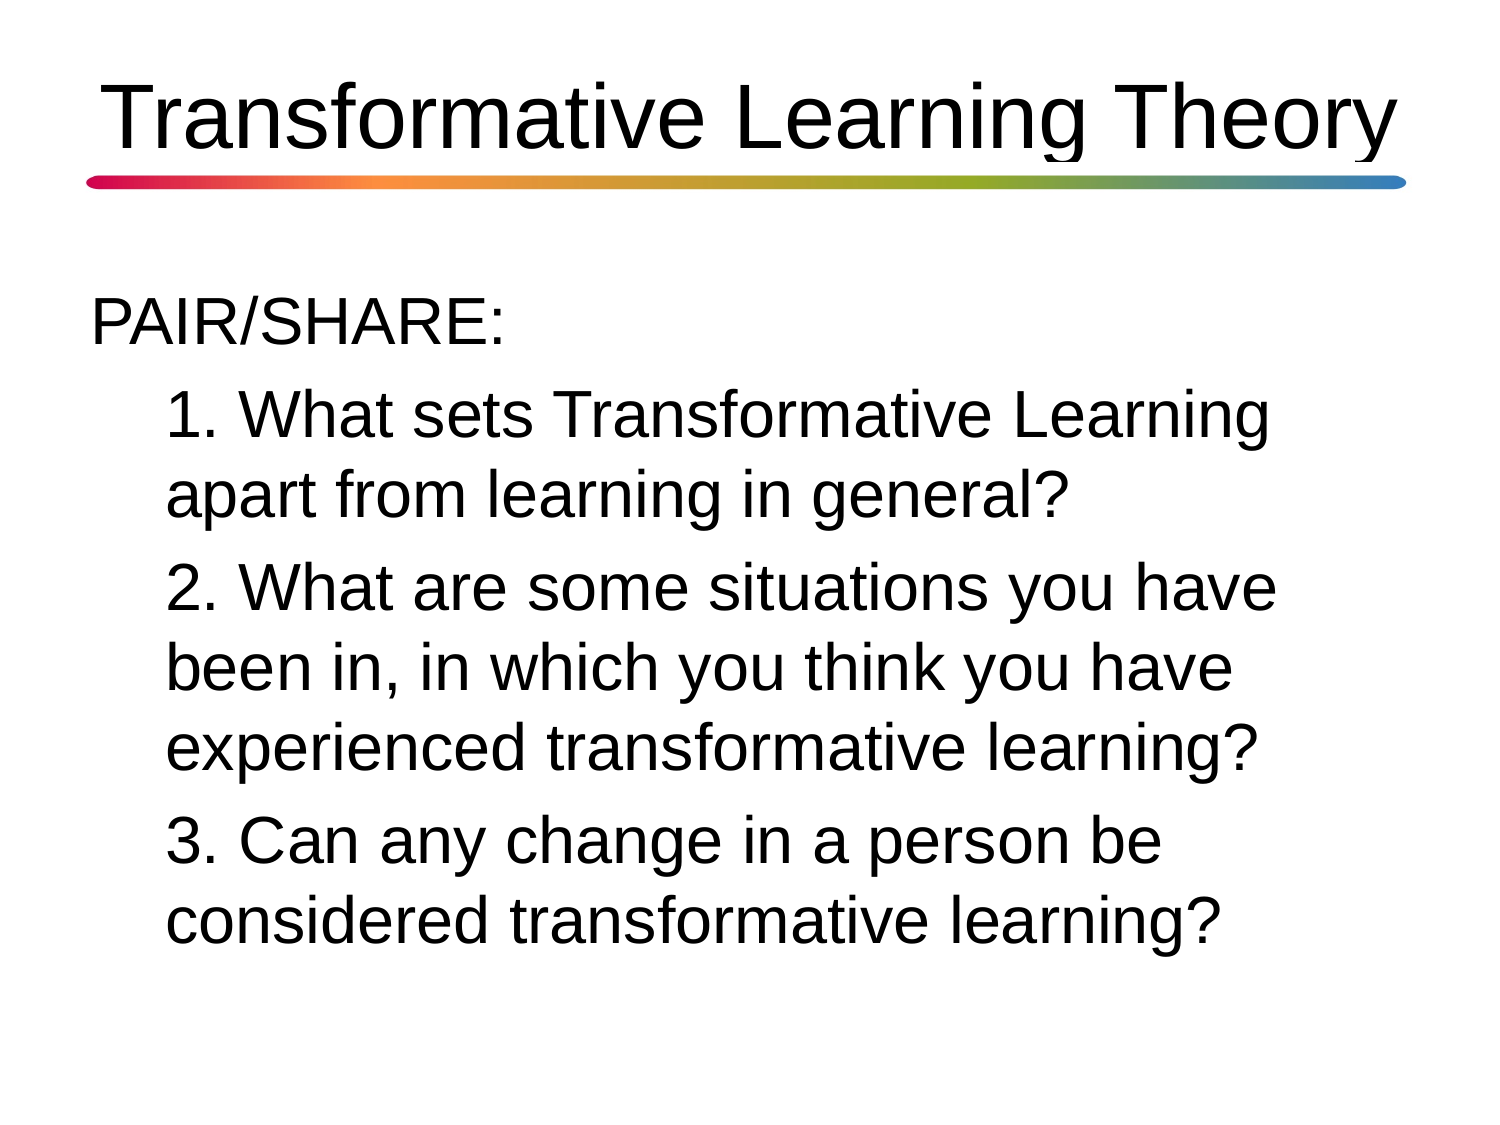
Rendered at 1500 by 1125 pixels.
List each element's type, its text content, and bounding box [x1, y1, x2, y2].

title Transformative Learning Theory [75, 18, 1425, 162]
picture [74, 162, 1426, 207]
list PAIR/SHARE: 1. What sets Transformative Learning apart from learning in general? 2. What are some situations you have been in, in which you think you have experienced transformative learning? 3. Can any change in a person be considered transformative learning? [75, 262, 1425, 1005]
